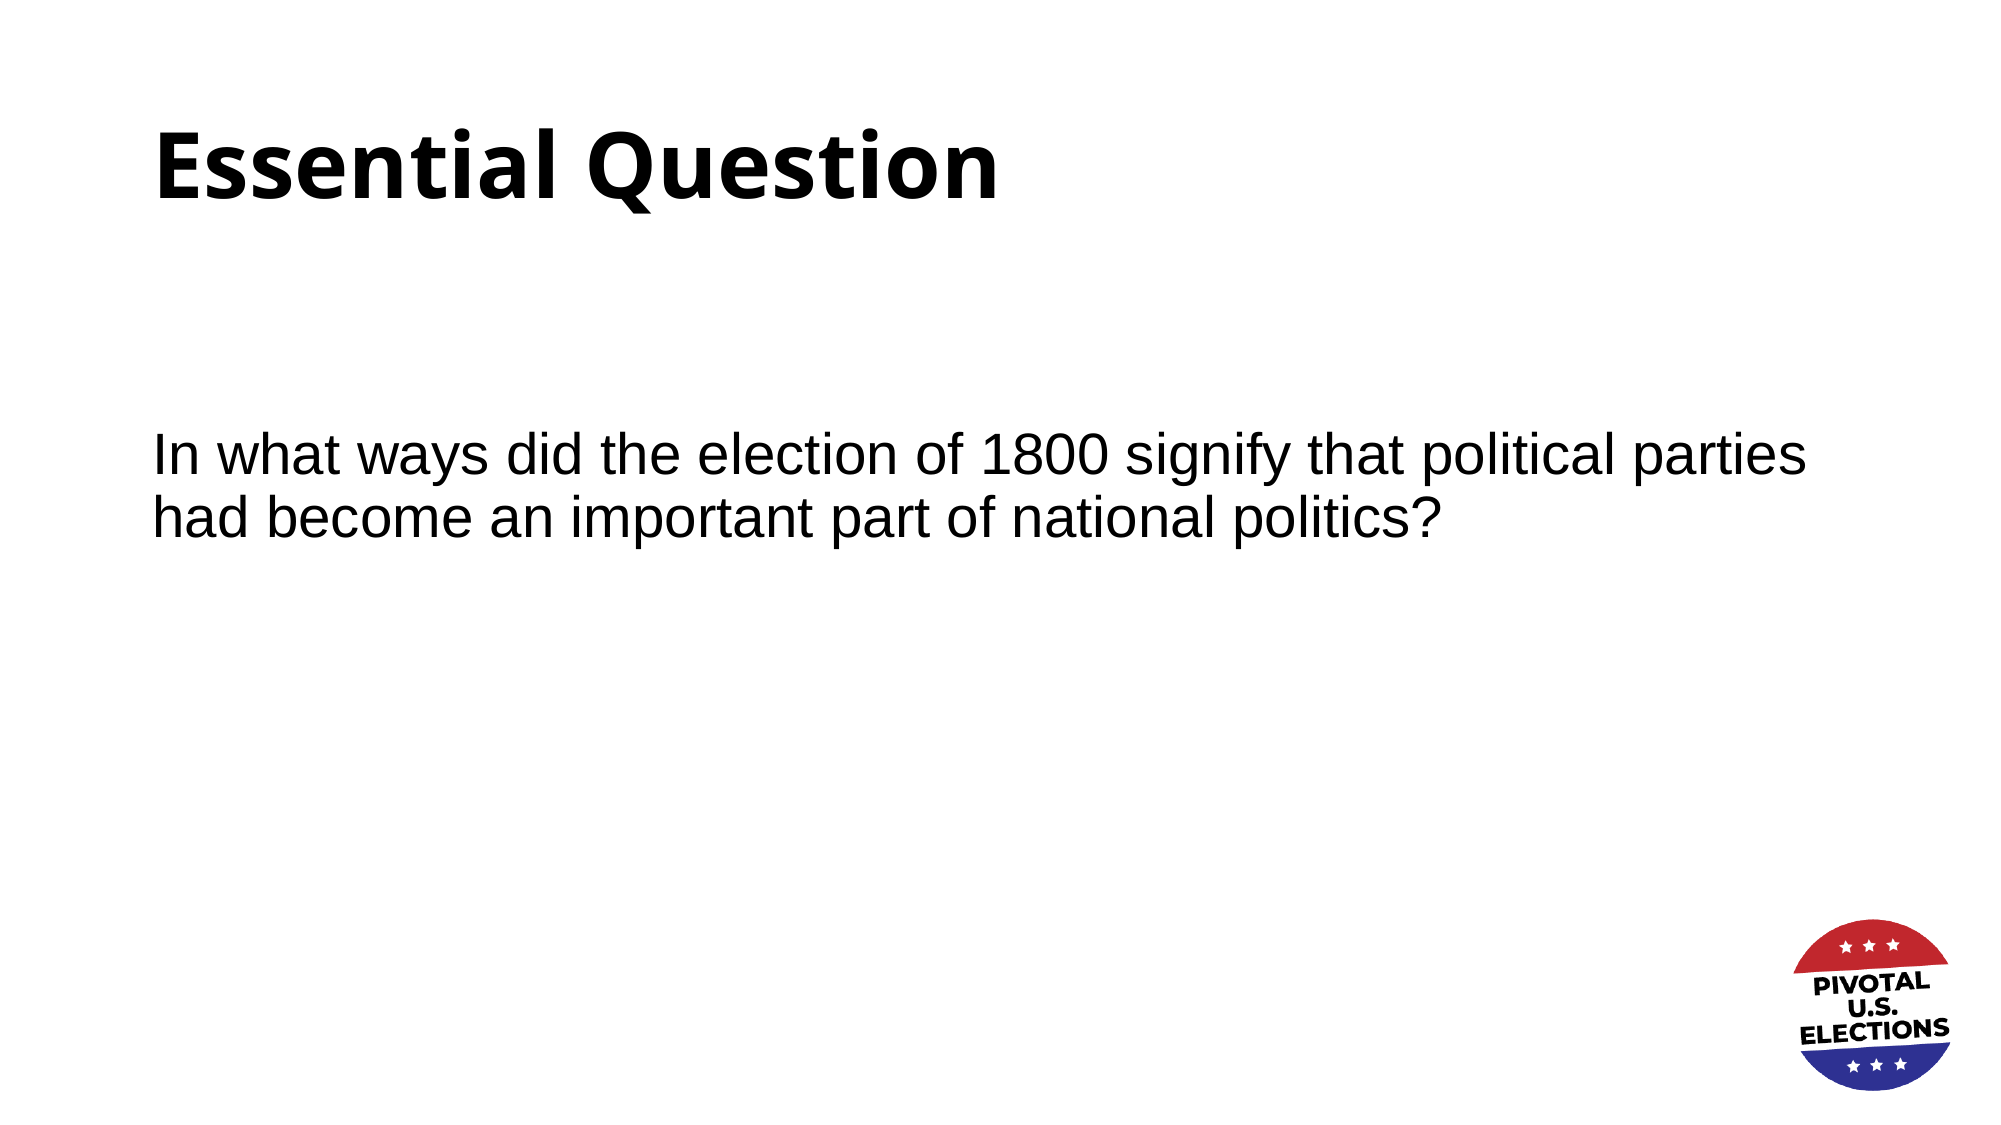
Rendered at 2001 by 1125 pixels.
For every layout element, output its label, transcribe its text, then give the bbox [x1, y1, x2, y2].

title Essential Question [137, 59, 1863, 278]
list In what ways did the election of 1800 signify that political parties had become an important part of national politics? [137, 417, 1863, 1014]
picture [1787, 919, 1961, 1091]
